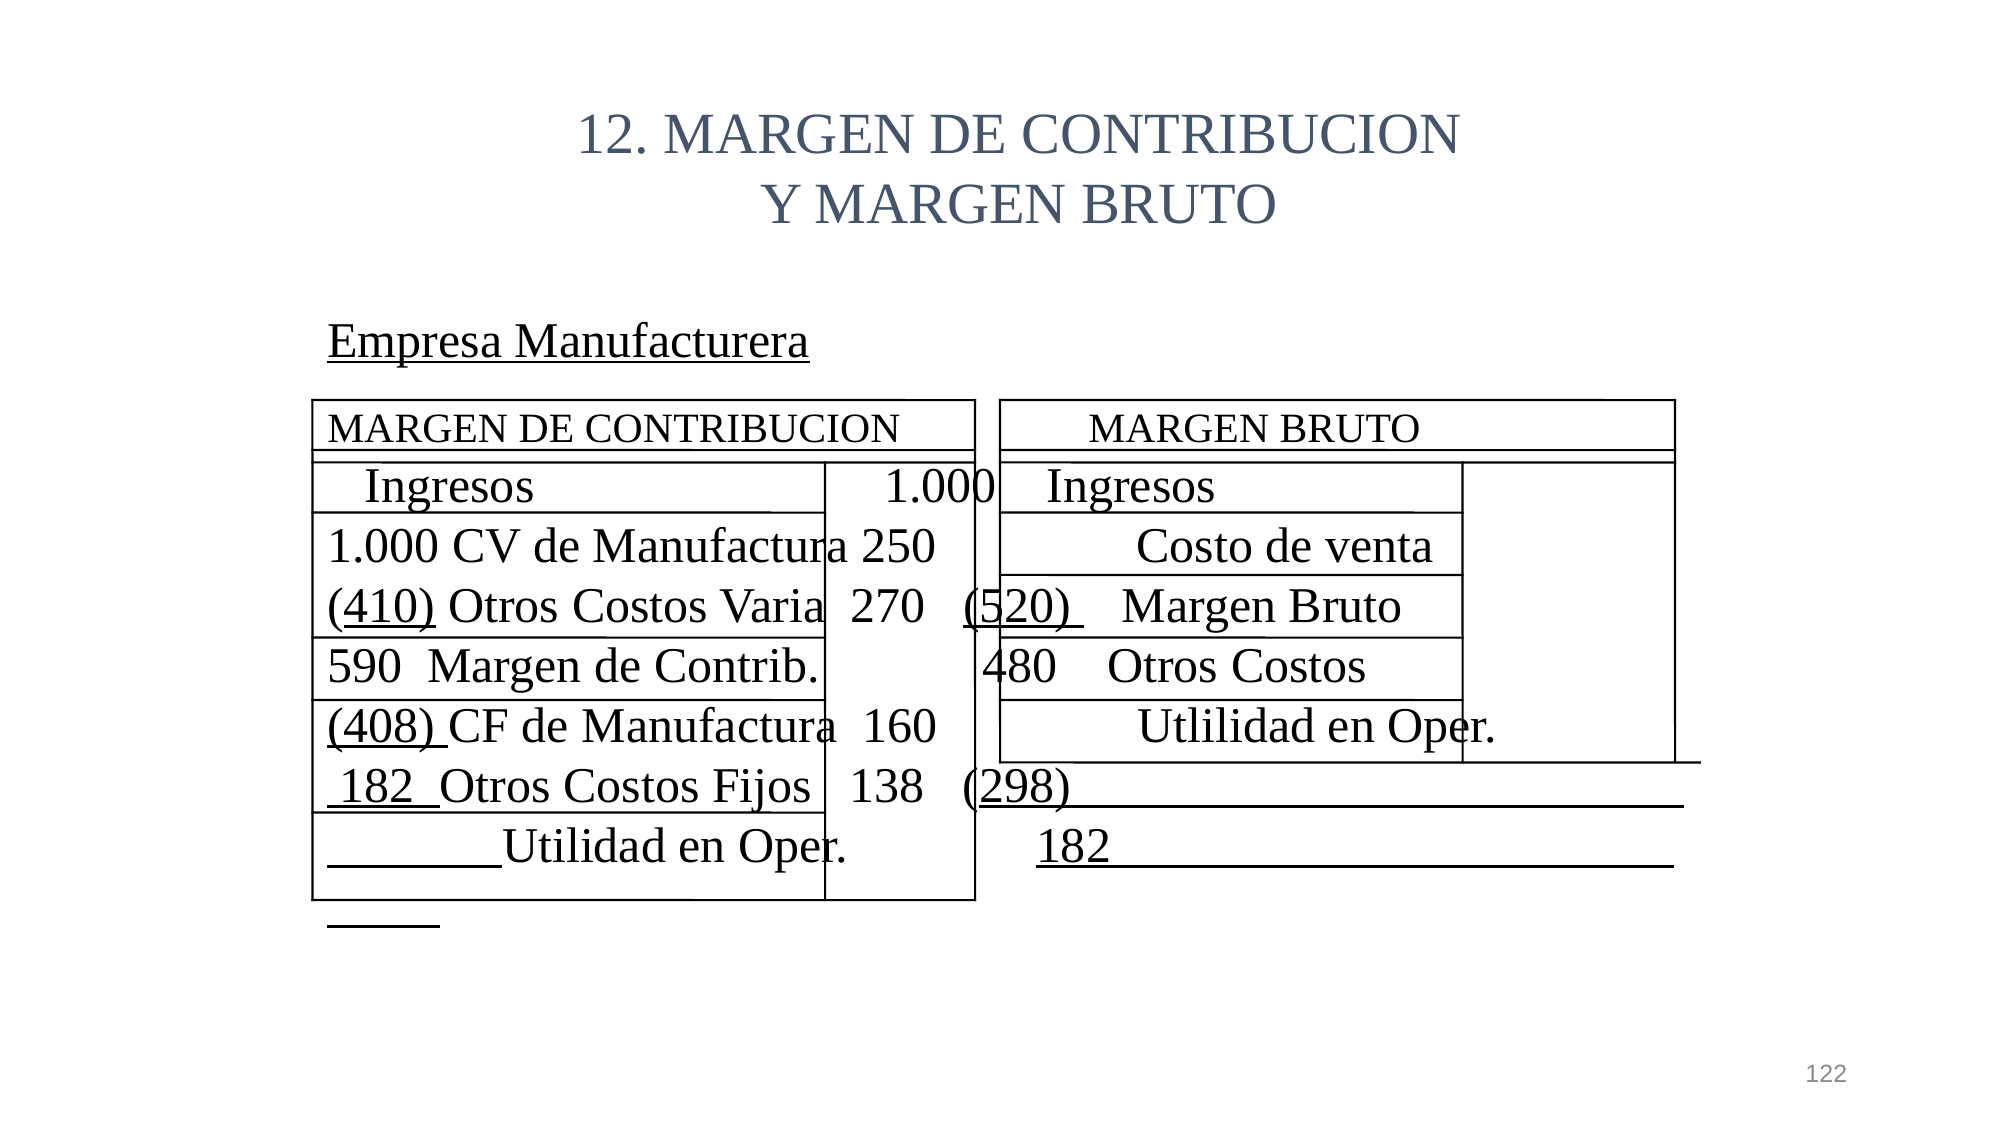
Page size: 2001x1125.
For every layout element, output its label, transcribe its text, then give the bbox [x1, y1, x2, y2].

text_box Empresa Manufacturera MARGEN DE CONTRIBUCION MARGEN BRUTO Ingresos 1.000 Ingresos 1.000 CV de Manufactura 250 Costo de venta (410) Otros Costos Varia 270 (520) Margen Bruto 590 Margen de Contrib. 480 Otros Costos (408) CF de Manufactura 160 Utlilidad en Oper. 182 Otros Costos Fijos 138 (298) Utilidad en Oper. 182 [312, 299, 1700, 940]
text_box 12. MARGEN DE CONTRIBUCION Y MARGEN BRUTO [537, 87, 1500, 243]
slide_number 122 [1412, 1042, 1863, 1103]
